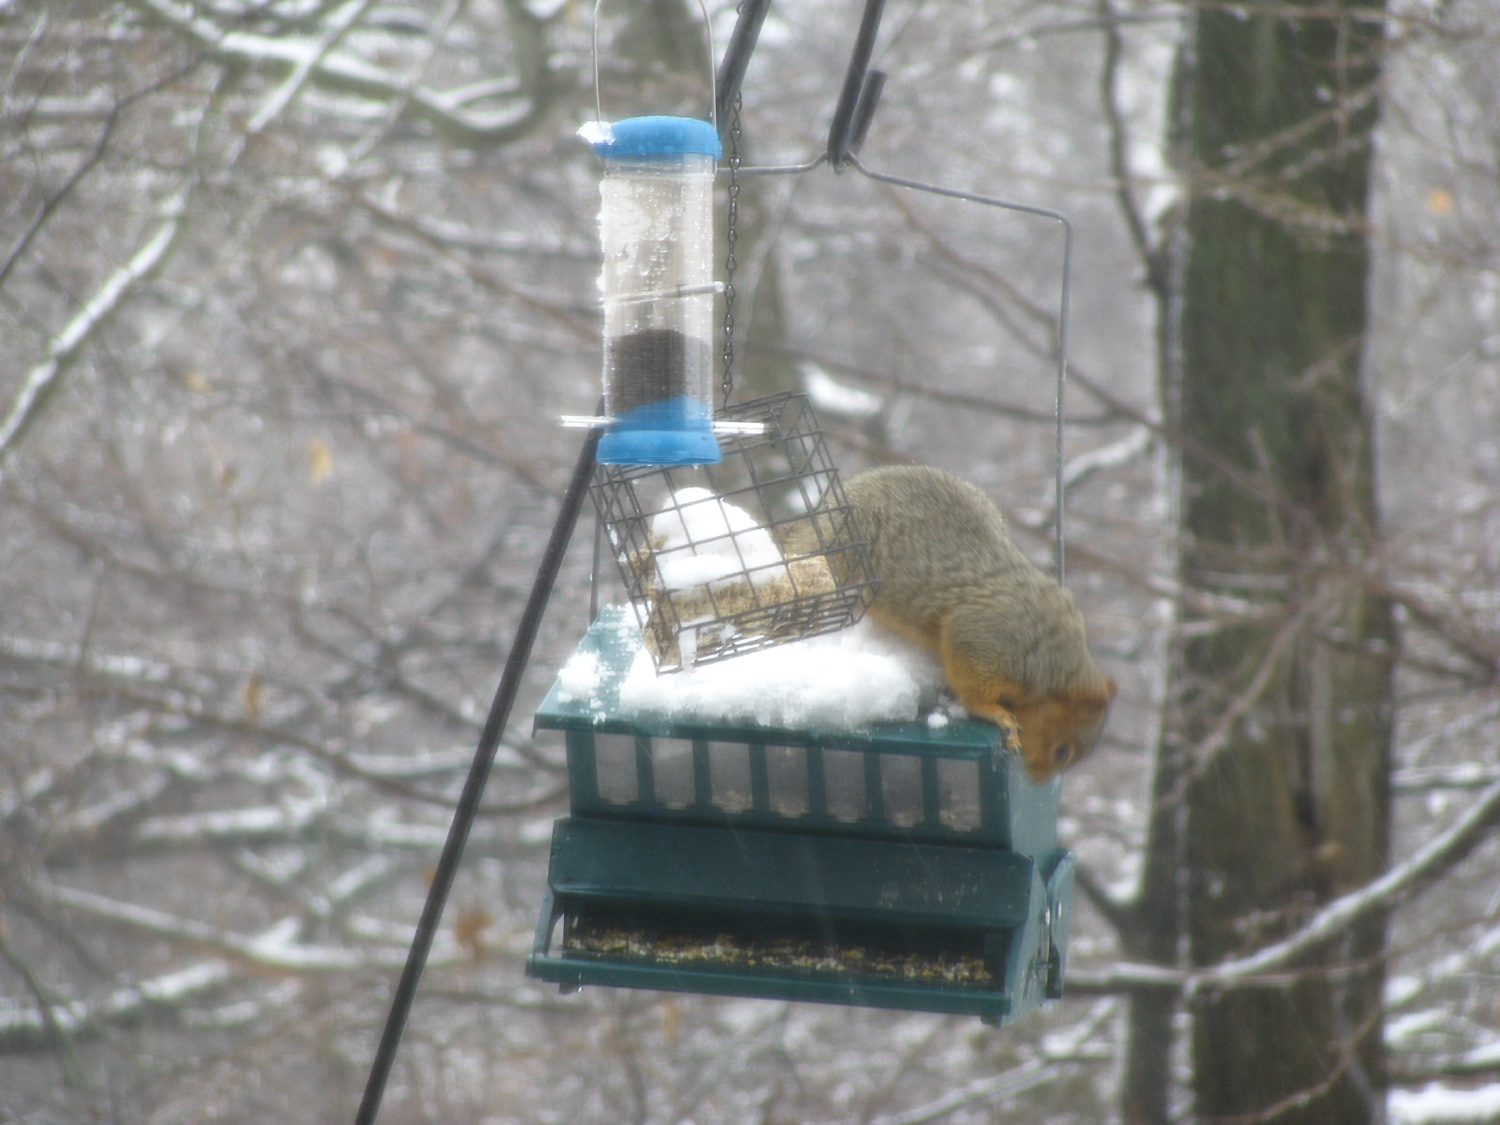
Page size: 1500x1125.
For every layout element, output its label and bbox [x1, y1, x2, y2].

list [0, 0, 1500, 1125]
